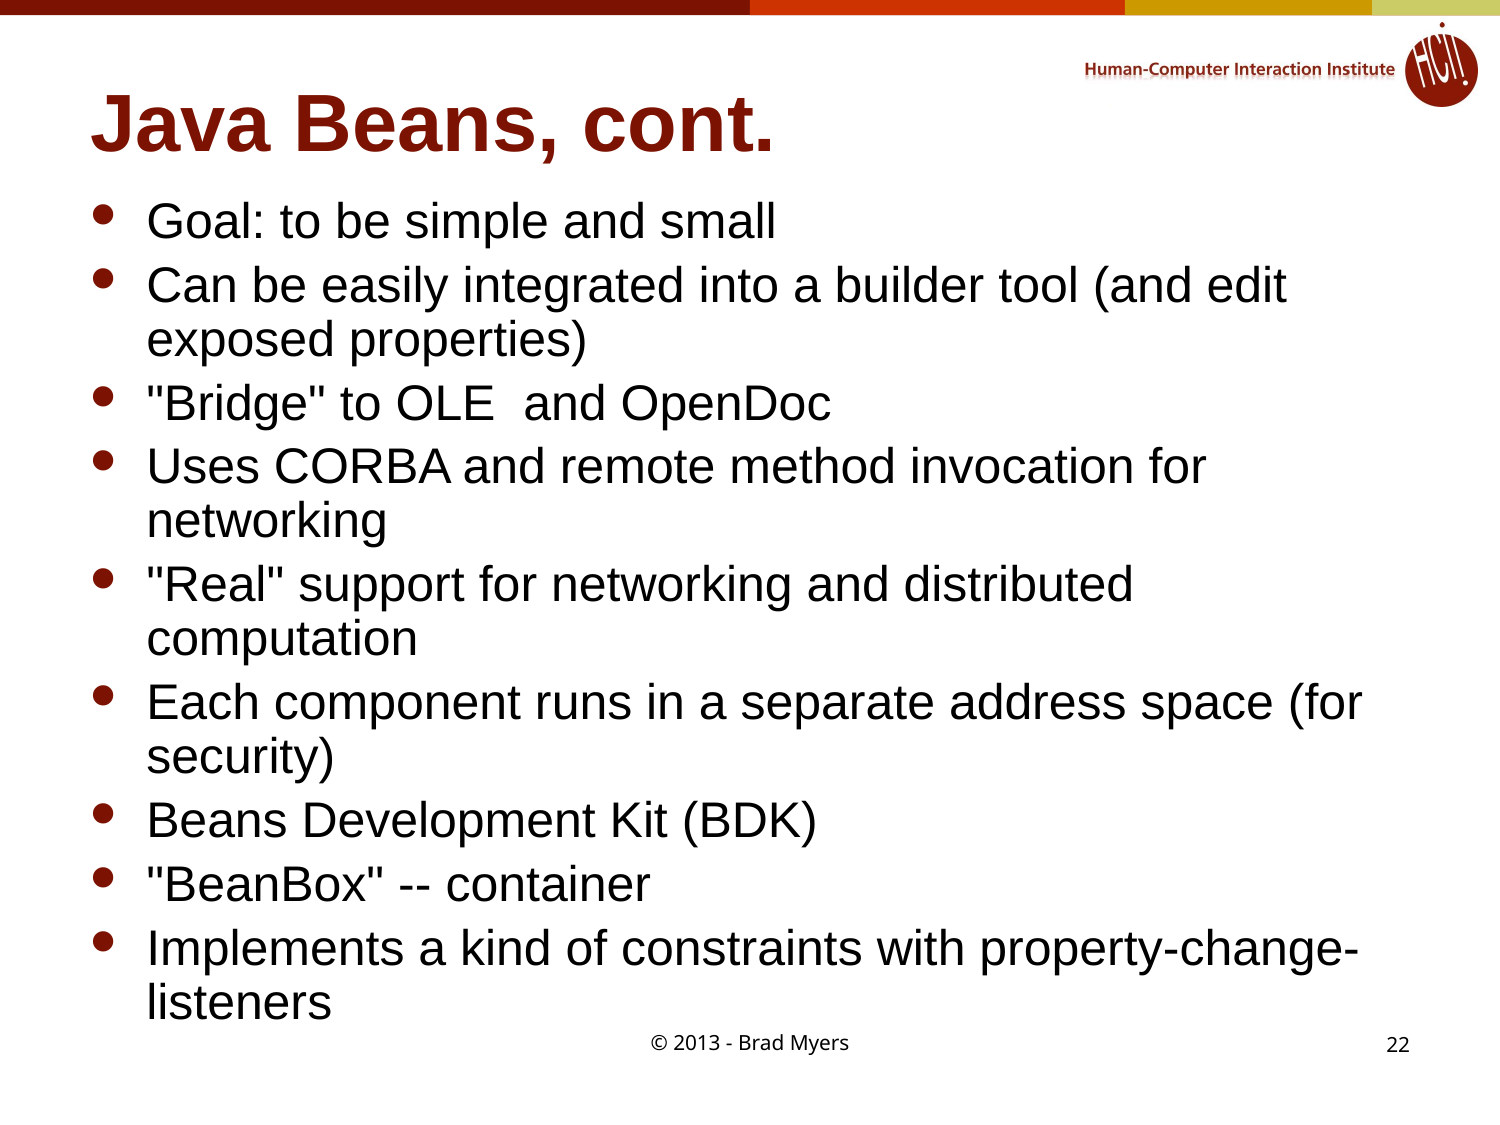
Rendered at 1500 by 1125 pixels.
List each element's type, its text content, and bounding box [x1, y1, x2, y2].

title Java Beans, cont. [74, 19, 1313, 176]
slide_number 22 [1074, 1024, 1426, 1101]
picture [1313, 22, 1478, 107]
footer © 2013 - Brad Myers [512, 1024, 988, 1101]
list Goal: to be simple and small Can be easily integrated into a builder tool (and edit exposed properties) "Bridge" to OLE and OpenDoc Uses CORBA and remote method invocation for networking "Real" support for networking and distributed computation Each component runs in a separate address space (for security) Beans Development Kit (BDK) "BeanBox" -- container Implements a kind of constraints with property-change-listeners [74, 187, 1426, 912]
